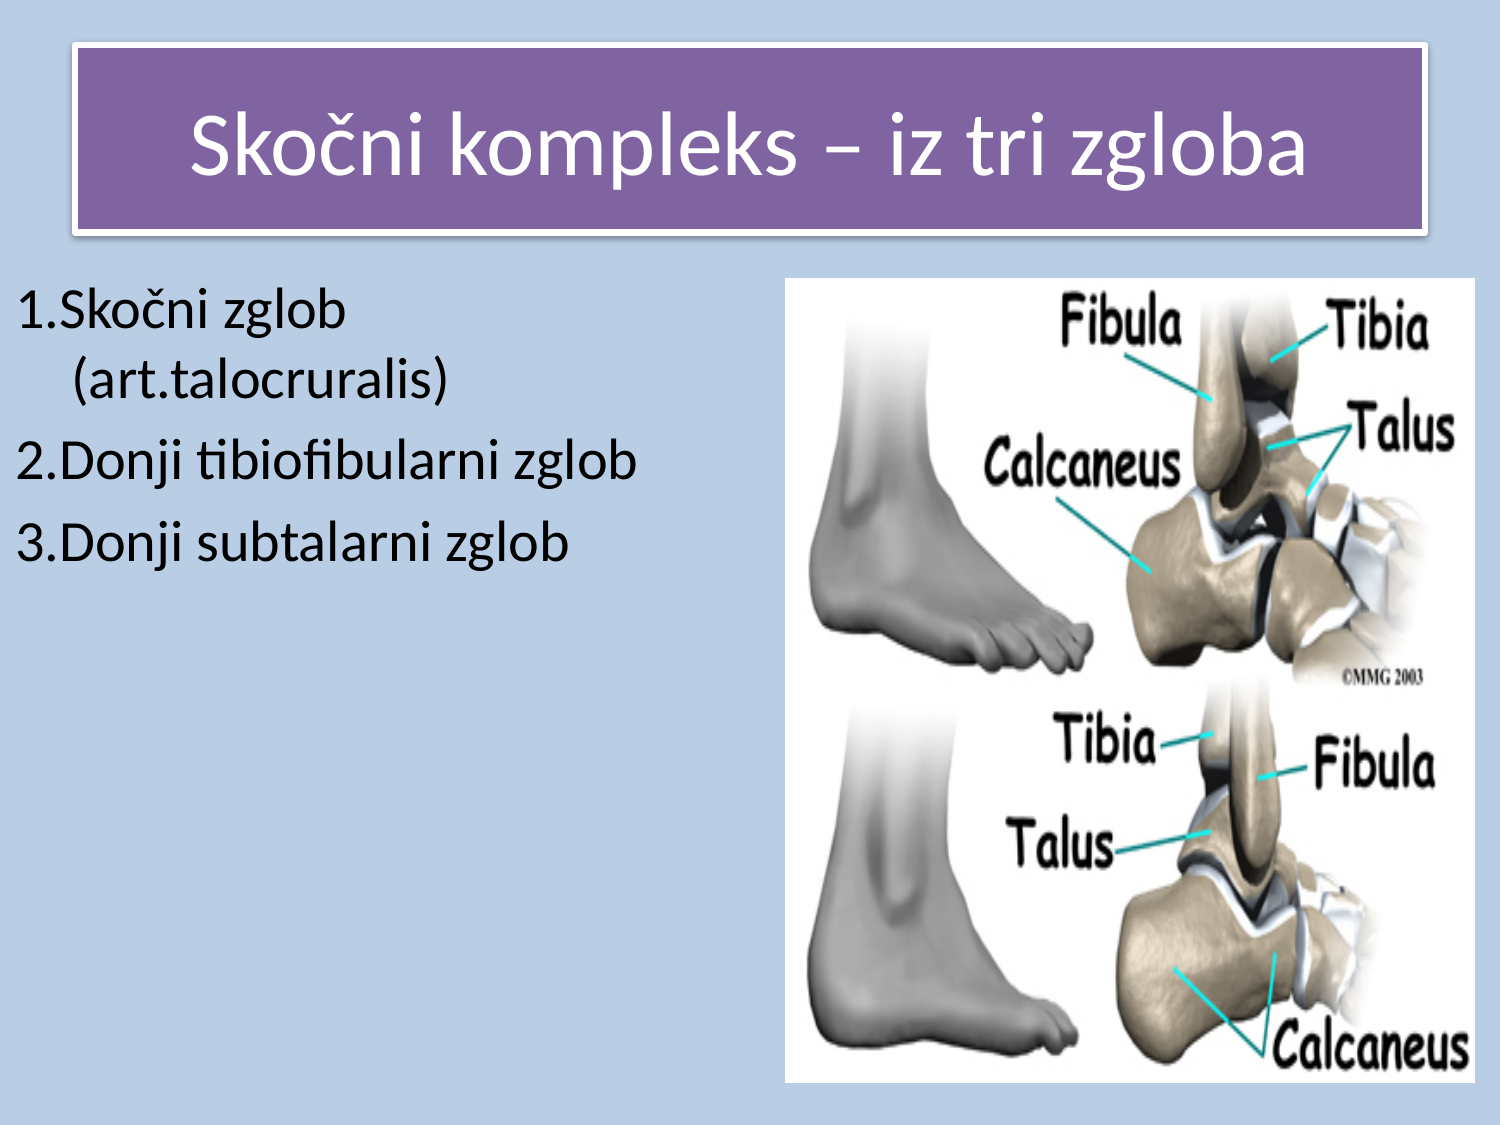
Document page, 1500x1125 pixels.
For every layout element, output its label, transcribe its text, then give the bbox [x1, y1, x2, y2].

list 1.Skočni zglob (art.talocruralis) 2.Donji tibiofibularni zglob 3.Donji subtalarni zglob [0, 262, 738, 1005]
title Skočni kompleks – iz tri zgloba [72, 42, 1428, 236]
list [785, 278, 1475, 1083]
